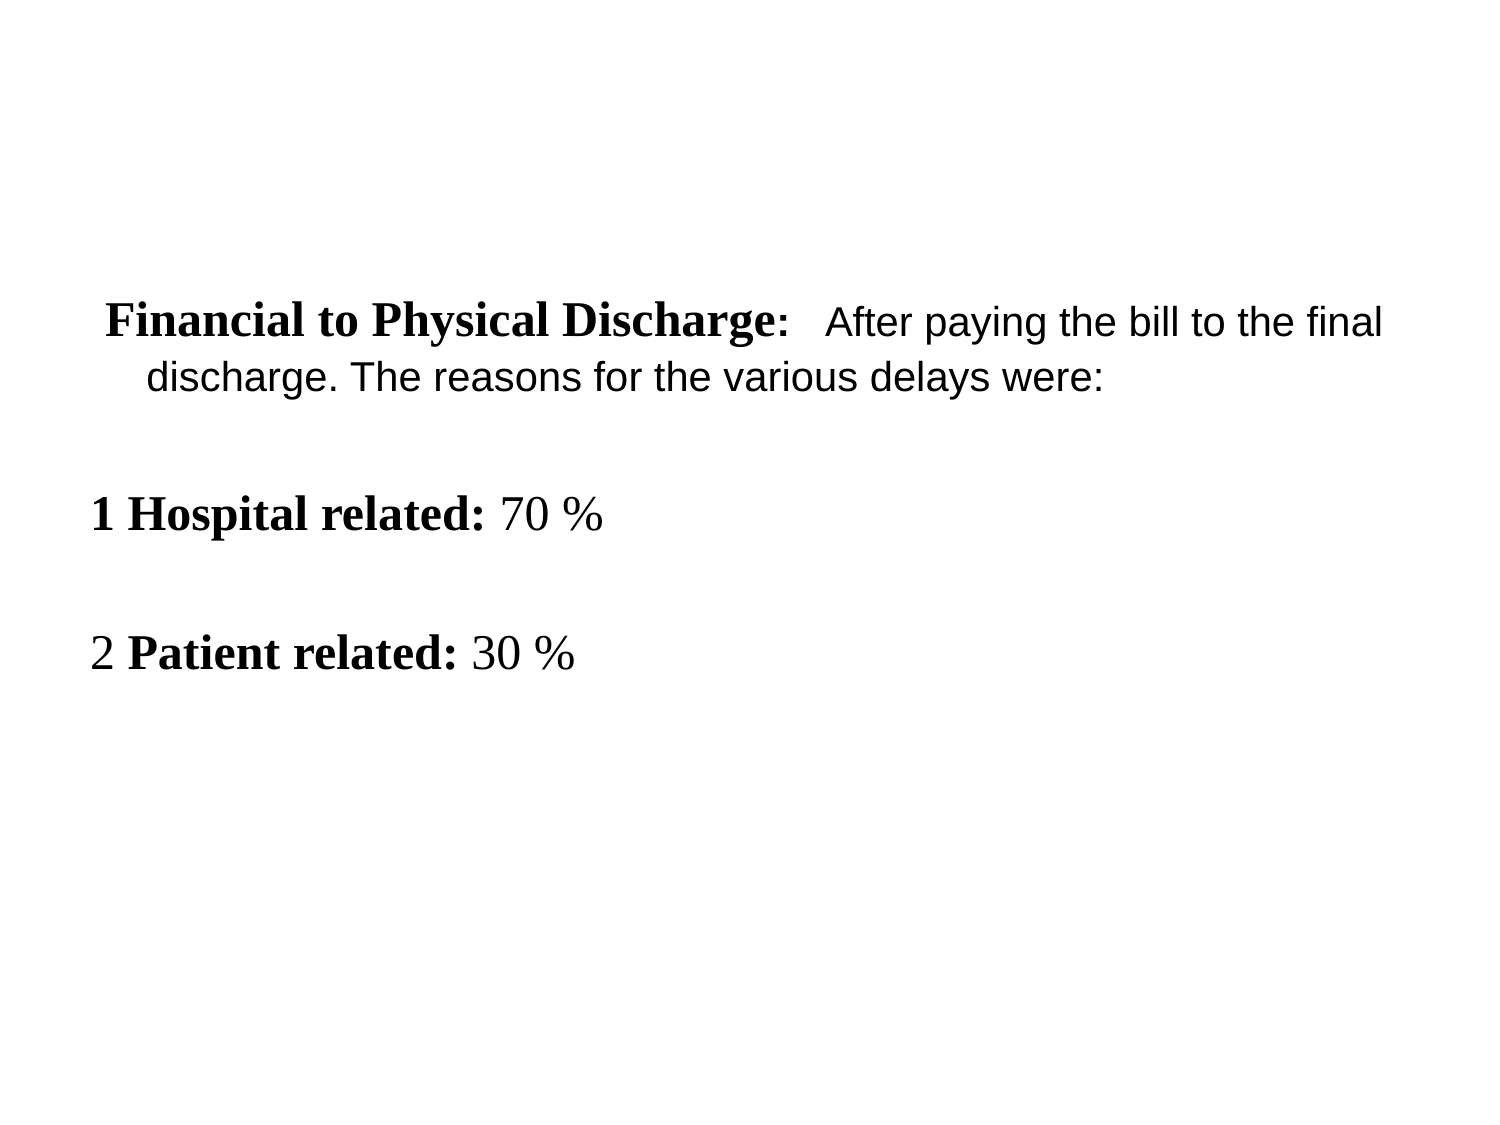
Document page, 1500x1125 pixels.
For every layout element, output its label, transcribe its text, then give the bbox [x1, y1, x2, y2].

list Financial to Physical Discharge: After paying the bill to the final discharge. The reasons for the various delays were: 1 Hospital related: 70 % 2 Patient related: 30 % [75, 262, 1425, 1005]
